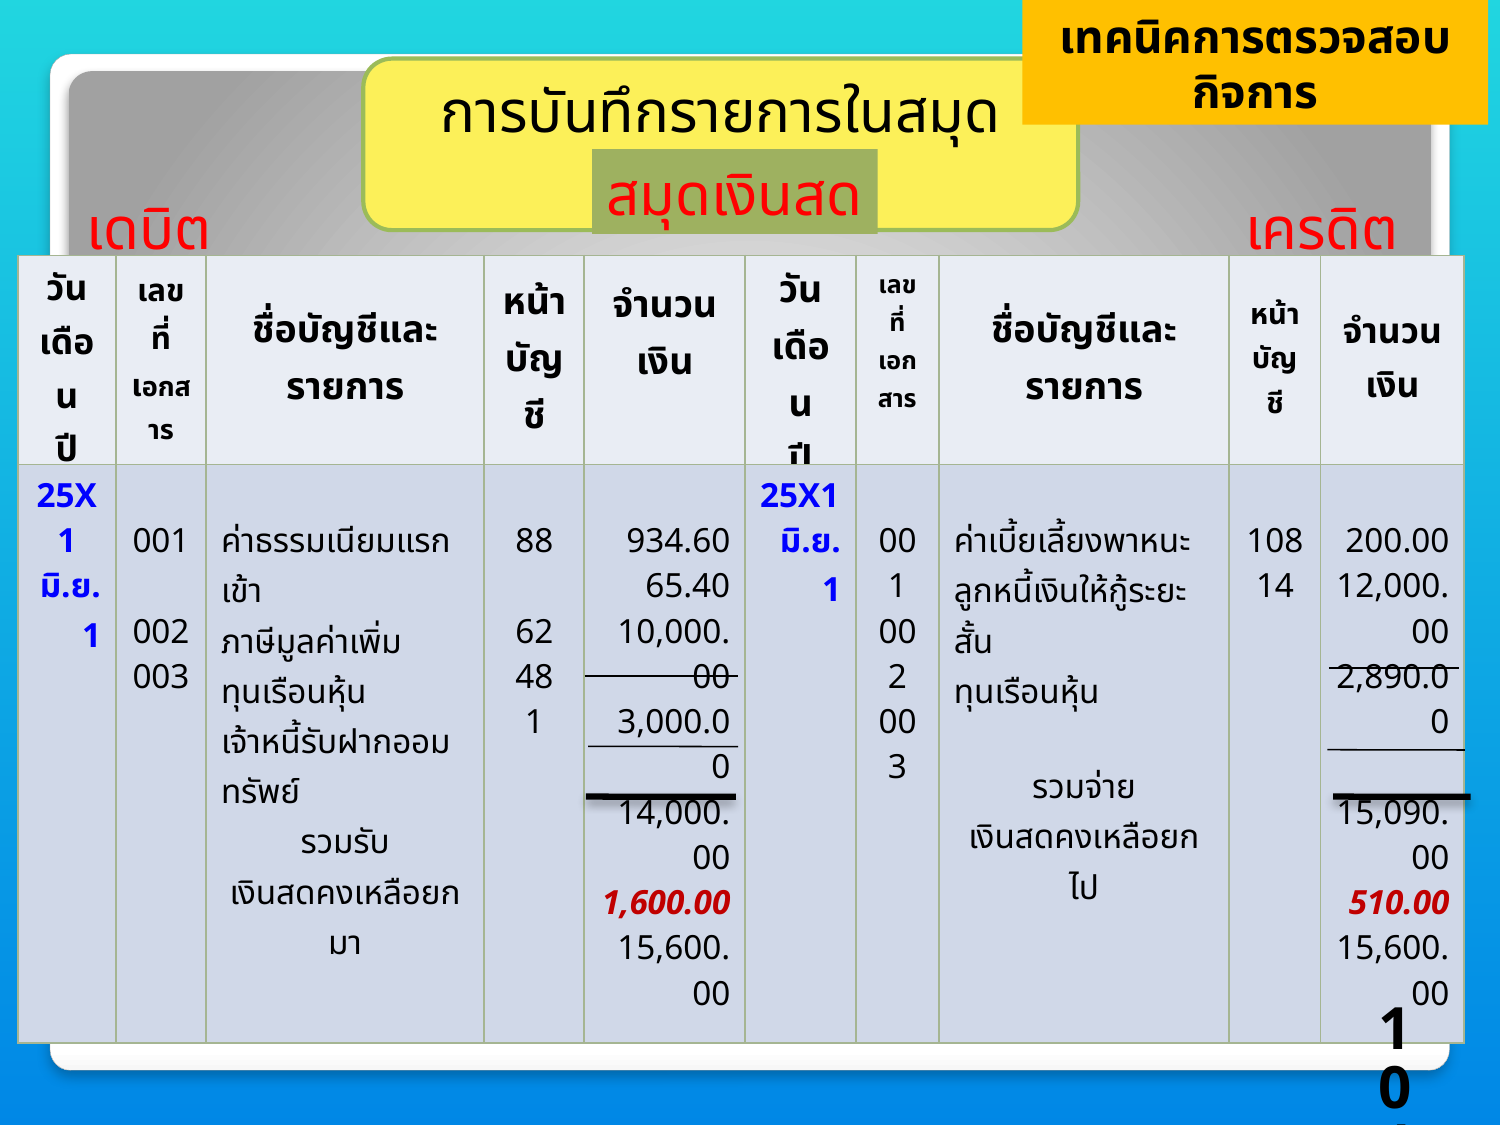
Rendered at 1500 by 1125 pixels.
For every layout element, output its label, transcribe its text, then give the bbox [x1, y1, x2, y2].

table_header ชื่อบัญชีและรายการ [207, 256, 483, 464]
table_header วัน เดือน ปี [746, 256, 855, 464]
table_cell 001 002 003 [117, 465, 205, 1042]
text_box สมุดเงินสด [592, 149, 878, 234]
table_cell 108 14 [1230, 465, 1320, 1042]
table_cell 88 62 48 1 [485, 465, 583, 1042]
table_cell 934.60 65.40 10,000.00 3,000.00 14,000.00 1,600.00 15,600.00 [585, 465, 744, 1042]
table_header ชื่อบัญชีและรายการ [940, 256, 1228, 464]
table_cell 001 002 003 [857, 465, 938, 1042]
table_header จำนวนเงิน [585, 256, 744, 464]
table_cell ค่าเบี้ยเลี้ยงพาหนะ ลูกหนี้เงินให้กู้ระยะสั้น ทุนเรือนหุ้น รวมจ่าย เงินสดคงเหลือยกไป [940, 465, 1228, 1042]
table_header จำนวนเงิน [1321, 256, 1463, 464]
text_box การบันทึกรายการในสมุดเงินสด [363, 58, 1079, 231]
table_cell 25X1 มิ.ย. 1 [746, 465, 855, 1042]
table_header เลขที่เอกสาร [117, 270, 205, 464]
table_cell 25X1 มิ.ย. 1 [19, 465, 115, 1042]
table_cell [1331, 798, 1463, 810]
text_box เครดิต [1230, 184, 1414, 270]
table_header หน้าบัญชี [1230, 270, 1320, 464]
table_header หน้าบัญชี [485, 256, 583, 464]
table_cell ค่าธรรมเนียมแรกเข้า ภาษีมูลค่าเพิ่ม ทุนเรือนหุ้น เจ้าหนี้รับฝากออมทรัพย์ รวมรับ เงินสดคงเหลือยกมา [207, 465, 483, 1042]
table_cell [585, 799, 738, 810]
text_box เดบิต [72, 184, 227, 270]
table_cell 200.00 12,000.00 2,890.00 15,090.00 510.00 15,600.00 [1321, 465, 1463, 1042]
text_box 104 [1364, 987, 1453, 1075]
table_header วัน เดือน ปี [19, 256, 115, 464]
table_header เลขที่เอกสาร [857, 256, 938, 464]
text_box เทคนิคการตรวจสอบกิจการ [1022, 0, 1489, 125]
